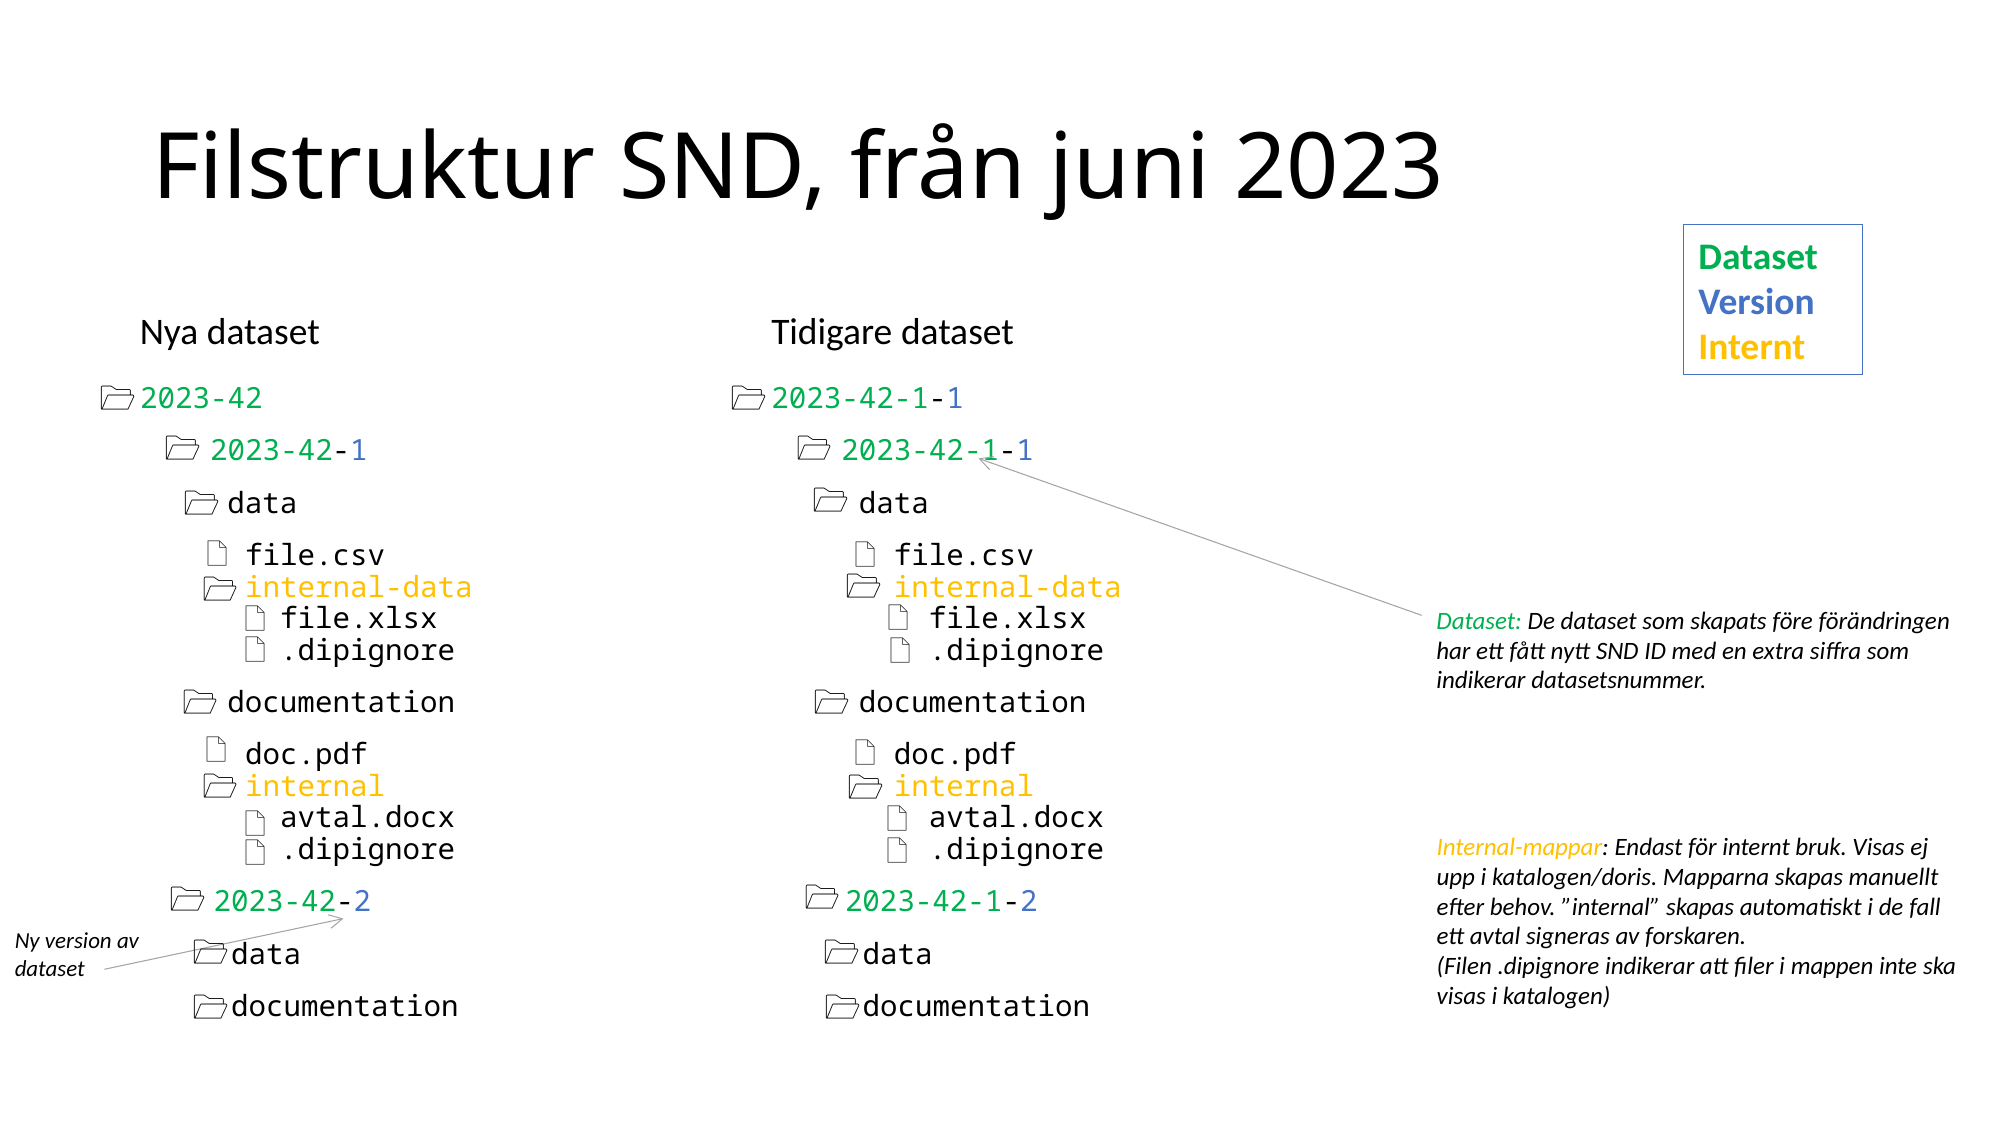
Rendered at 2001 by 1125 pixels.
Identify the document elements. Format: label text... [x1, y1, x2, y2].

text_box Nya dataset [125, 299, 428, 360]
text_box Ny version av dataset [0, 918, 155, 989]
picture [845, 737, 912, 833]
picture [190, 931, 231, 972]
text_box Dataset: De dataset som skapats före förändringen har ett fått nytt SND ID med en extra siffra som indikerar datasetsnummer. [1422, 596, 1978, 702]
picture [821, 931, 862, 972]
picture [801, 876, 842, 917]
picture [167, 878, 208, 919]
picture [885, 635, 915, 665]
text_box 2023-42-1-1 2023-42-1-1 data file.csv internal-data file.xlsx .dipignore documentation doc.pdf internal avtal.docx .dipignore 2023-42-1-2 data documentation [756, 375, 1422, 1090]
picture [199, 765, 240, 806]
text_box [978, 458, 1422, 616]
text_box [104, 918, 344, 970]
picture [190, 986, 231, 1027]
picture [239, 634, 270, 664]
picture [810, 479, 851, 520]
picture [882, 835, 912, 865]
picture [843, 539, 913, 632]
text_box Tidigare dataset [756, 299, 1059, 360]
picture [822, 986, 863, 1027]
text_box Internal-mappar: Endast för internt bruk. Visas ej upp i katalogen/doris. Mapparna skapas manuellt efter behov. ”internal” skapas automatiskt i de fall ett avtal signeras av forskaren. (Filen .dipignore indikerar att filer i mappen inte ska visas i katalogen) [1422, 822, 1978, 1018]
picture [201, 734, 231, 764]
picture [728, 377, 769, 418]
title Filstruktur SND, från juni 2023 [137, 59, 1863, 278]
list 2023-42 2023-42-1 data file.csv internal-data file.xlsx .dipignore documentation doc.pdf internal avtal.docx .dipignore 2023-42-2 data documentation [125, 375, 756, 1090]
picture [97, 377, 138, 418]
picture [199, 538, 270, 633]
picture [180, 681, 221, 722]
text_box Dataset Version Internt [1683, 224, 1863, 375]
picture [811, 681, 852, 722]
picture [794, 427, 835, 468]
picture [181, 482, 222, 523]
picture [239, 808, 270, 867]
picture [162, 427, 203, 468]
